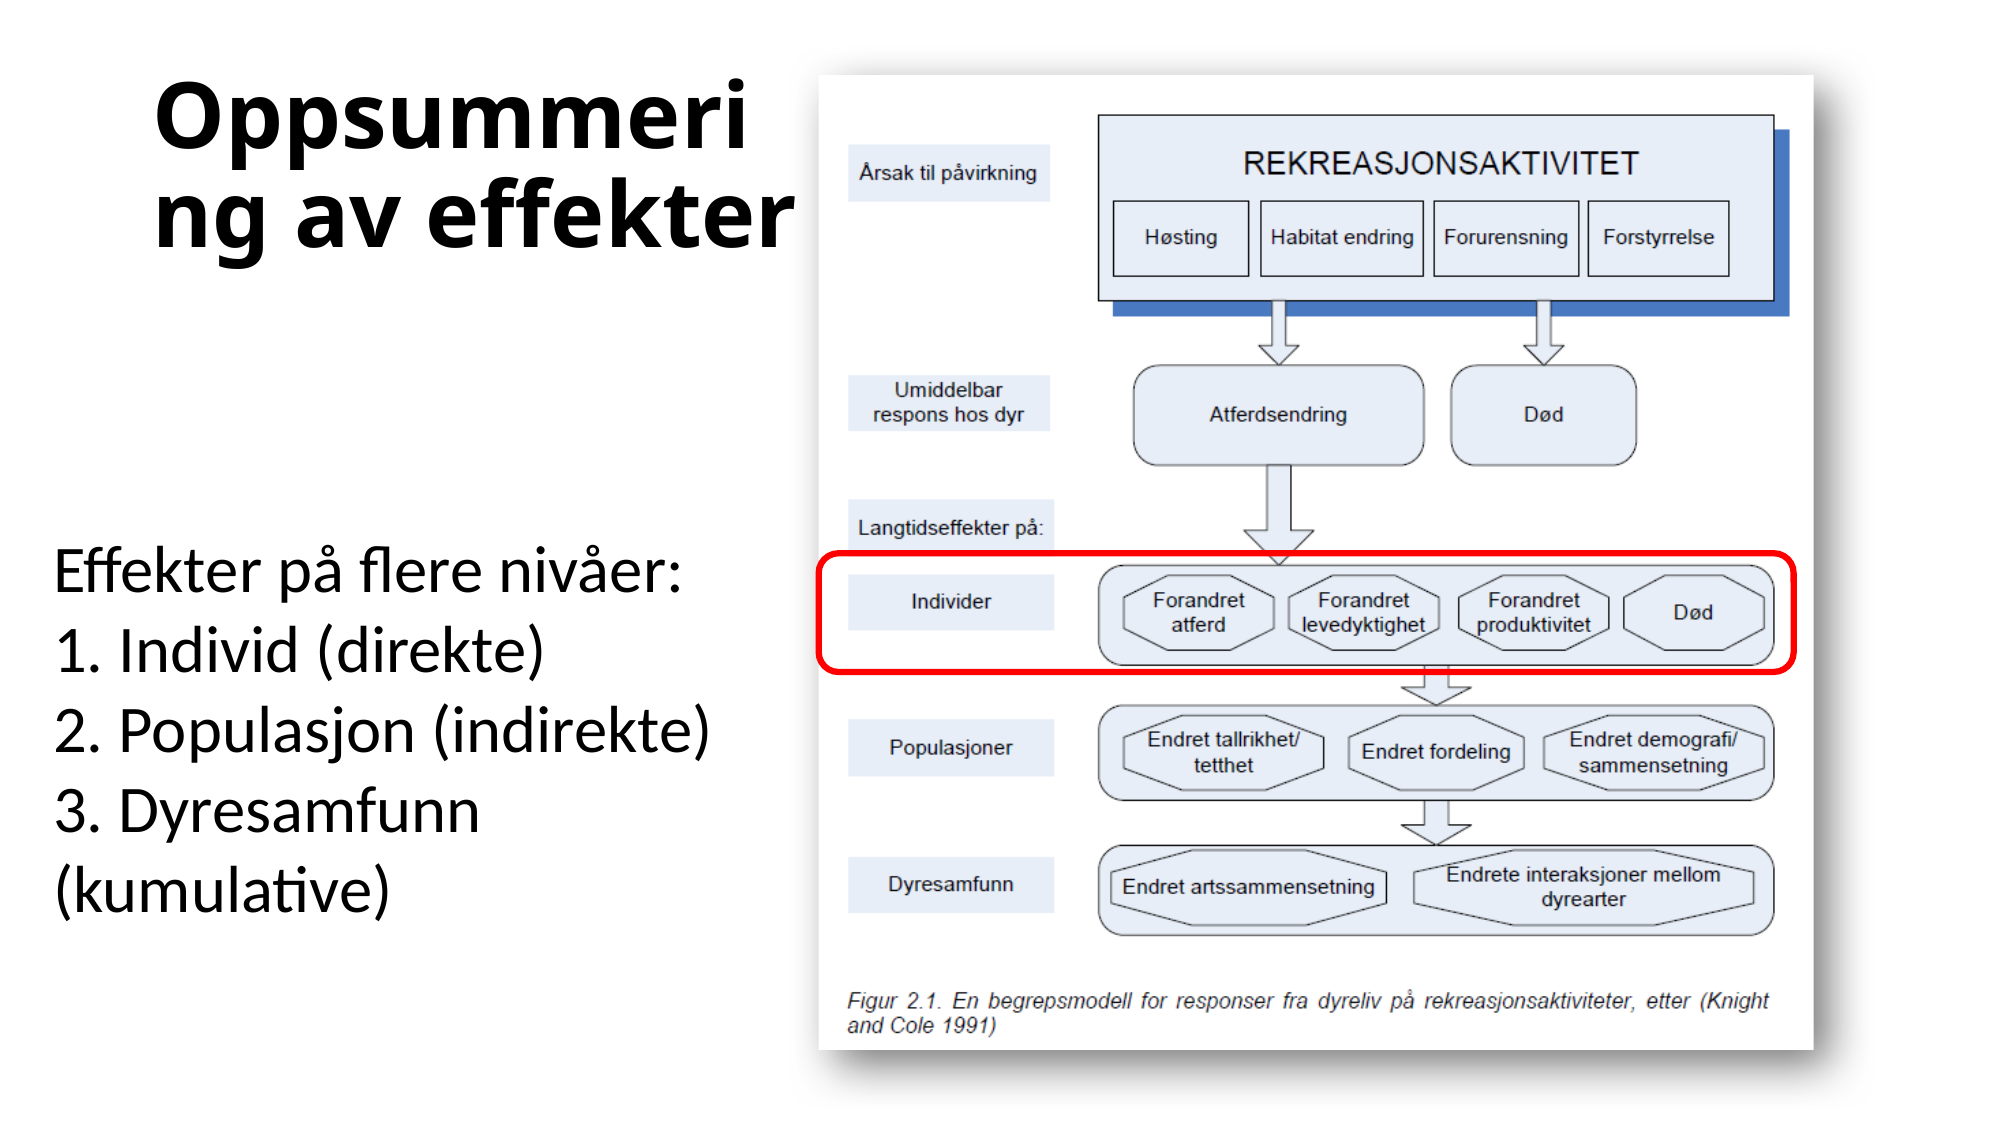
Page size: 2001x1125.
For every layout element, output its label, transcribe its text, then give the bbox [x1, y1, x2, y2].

picture [818, 75, 1814, 1050]
text_box Effekter på flere nivåer: 1. Individ (direkte) 2. Populasjon (indirekte) 3. Dyresamfunn (kumulative) [38, 518, 772, 934]
title Oppsummering av effekter [137, 59, 819, 278]
